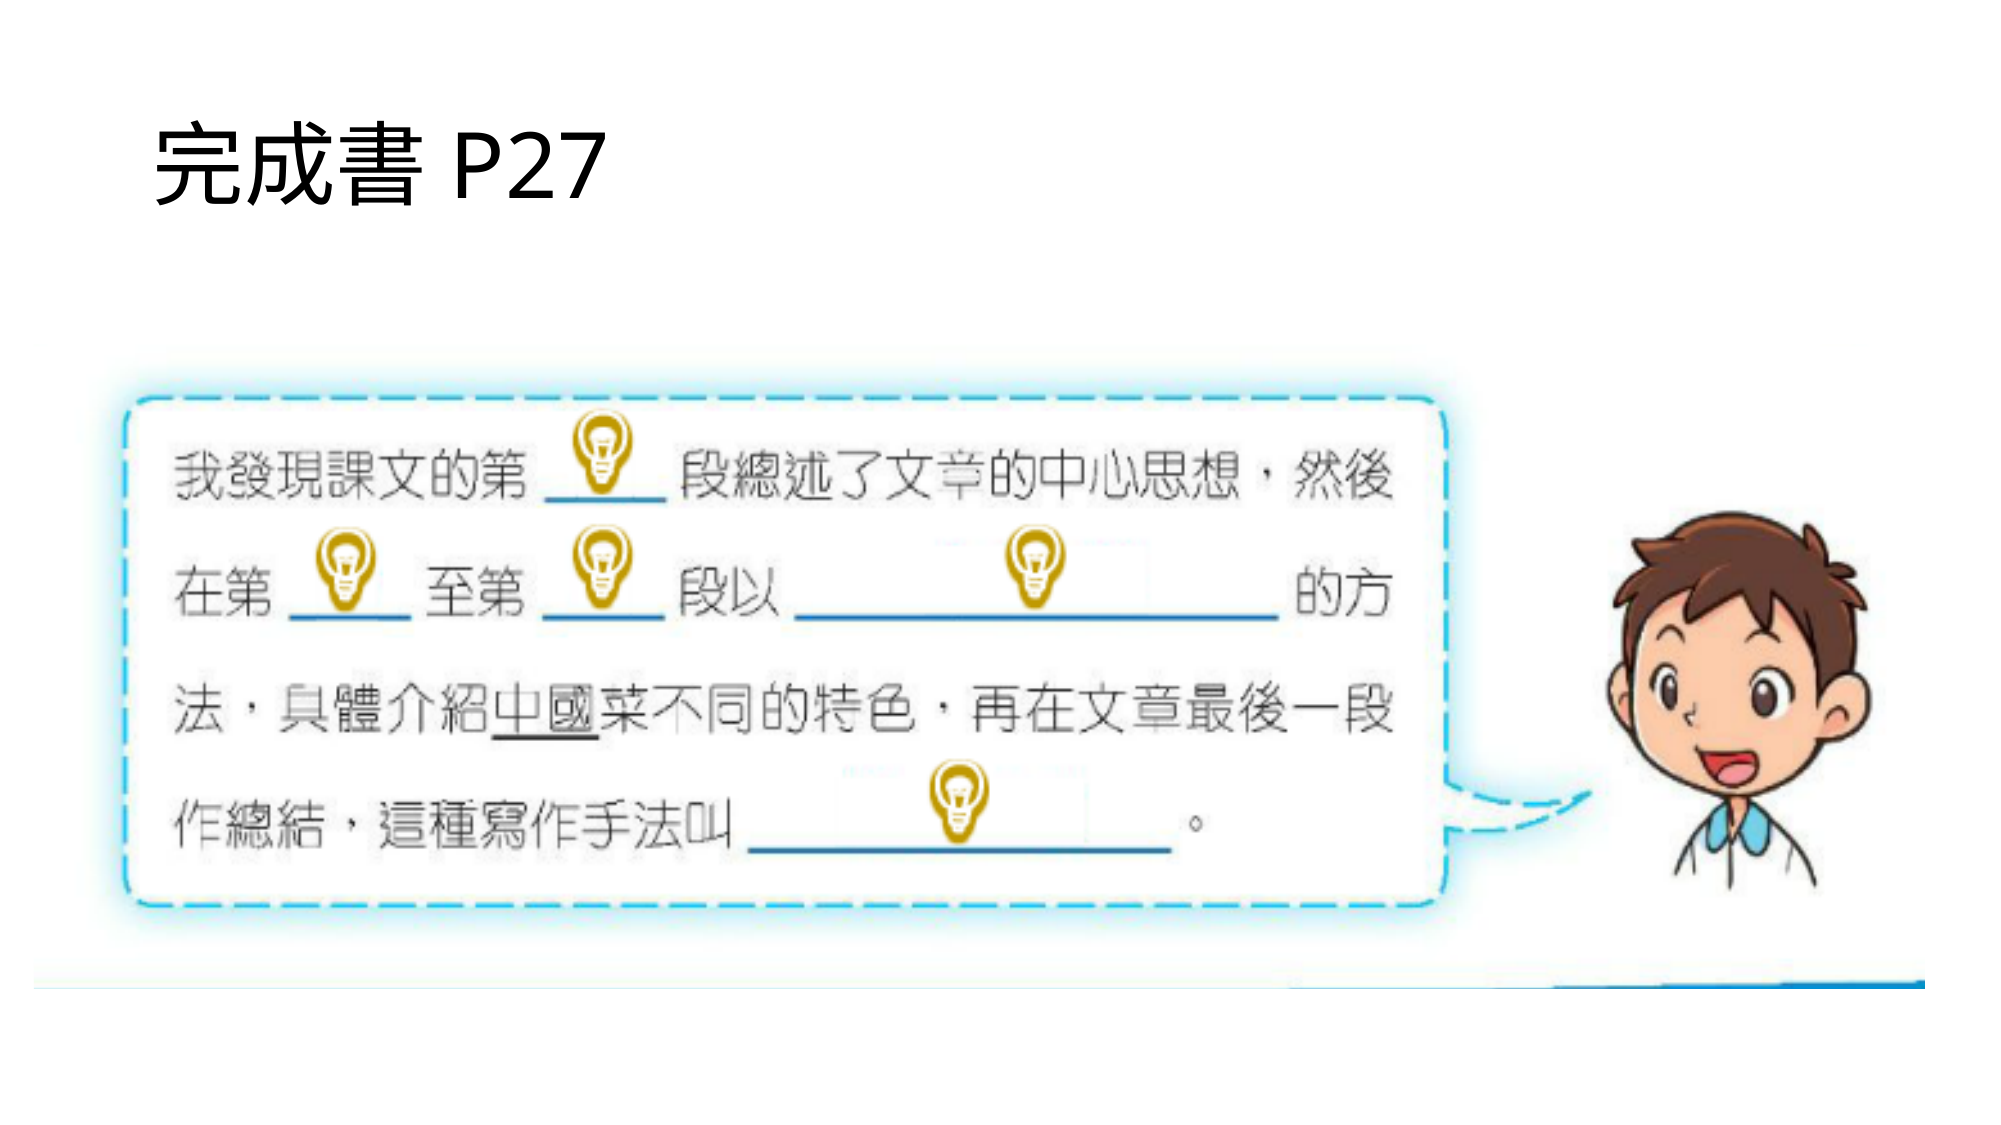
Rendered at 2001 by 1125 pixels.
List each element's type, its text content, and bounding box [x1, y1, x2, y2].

title 完成書P27 [137, 59, 1863, 278]
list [33, 344, 1925, 989]
